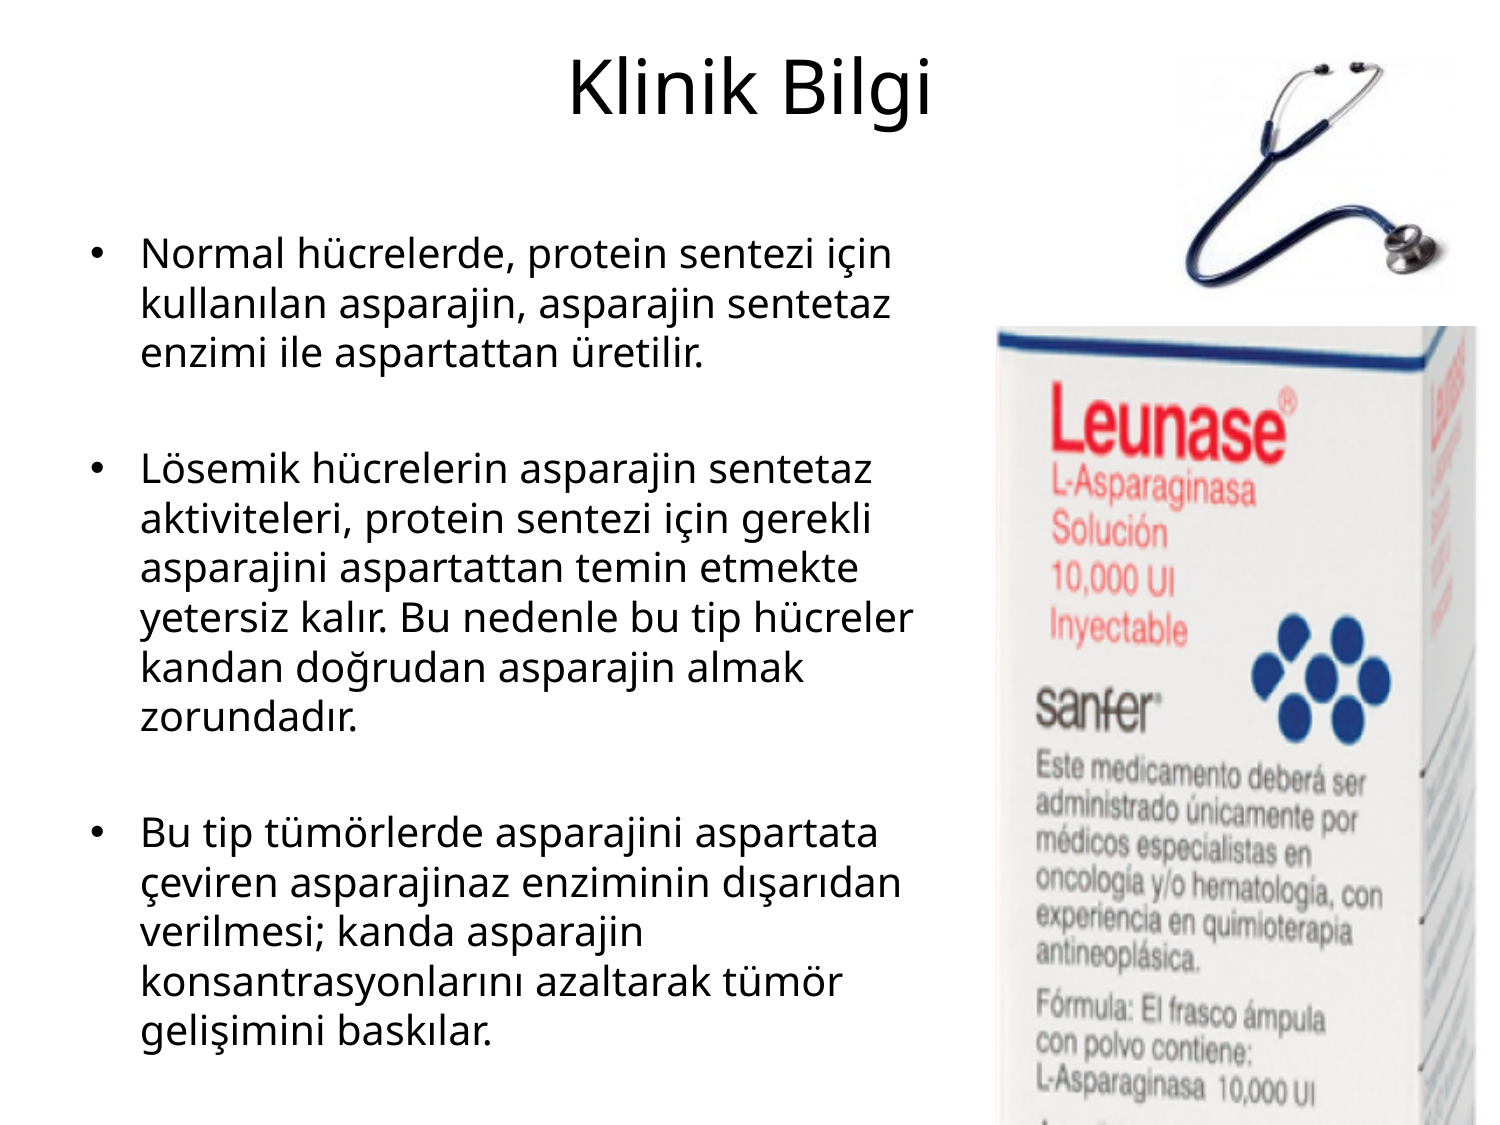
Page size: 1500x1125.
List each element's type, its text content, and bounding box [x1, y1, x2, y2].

title Klinik Bilgi [75, 30, 1425, 138]
picture [1174, 54, 1459, 303]
picture [974, 326, 1500, 1125]
list Normal hücrelerde, protein sentezi için kullanılan asparajin, asparajin sentetaz enzimi ile aspartattan üretilir. Lösemik hücrelerin asparajin sentetaz aktiviteleri, protein sentezi için gerekli asparajini aspartattan temin etmekte yetersiz kalır. Bu nedenle bu tip hücreler kandan doğrudan asparajin almak zorundadır. Bu tip tümörlerde asparajini aspartata çeviren asparajinaz enziminin dışarıdan verilmesi; kanda asparajin konsantrasyonlarını azaltarak tümör gelişimini baskılar. [75, 219, 998, 1083]
